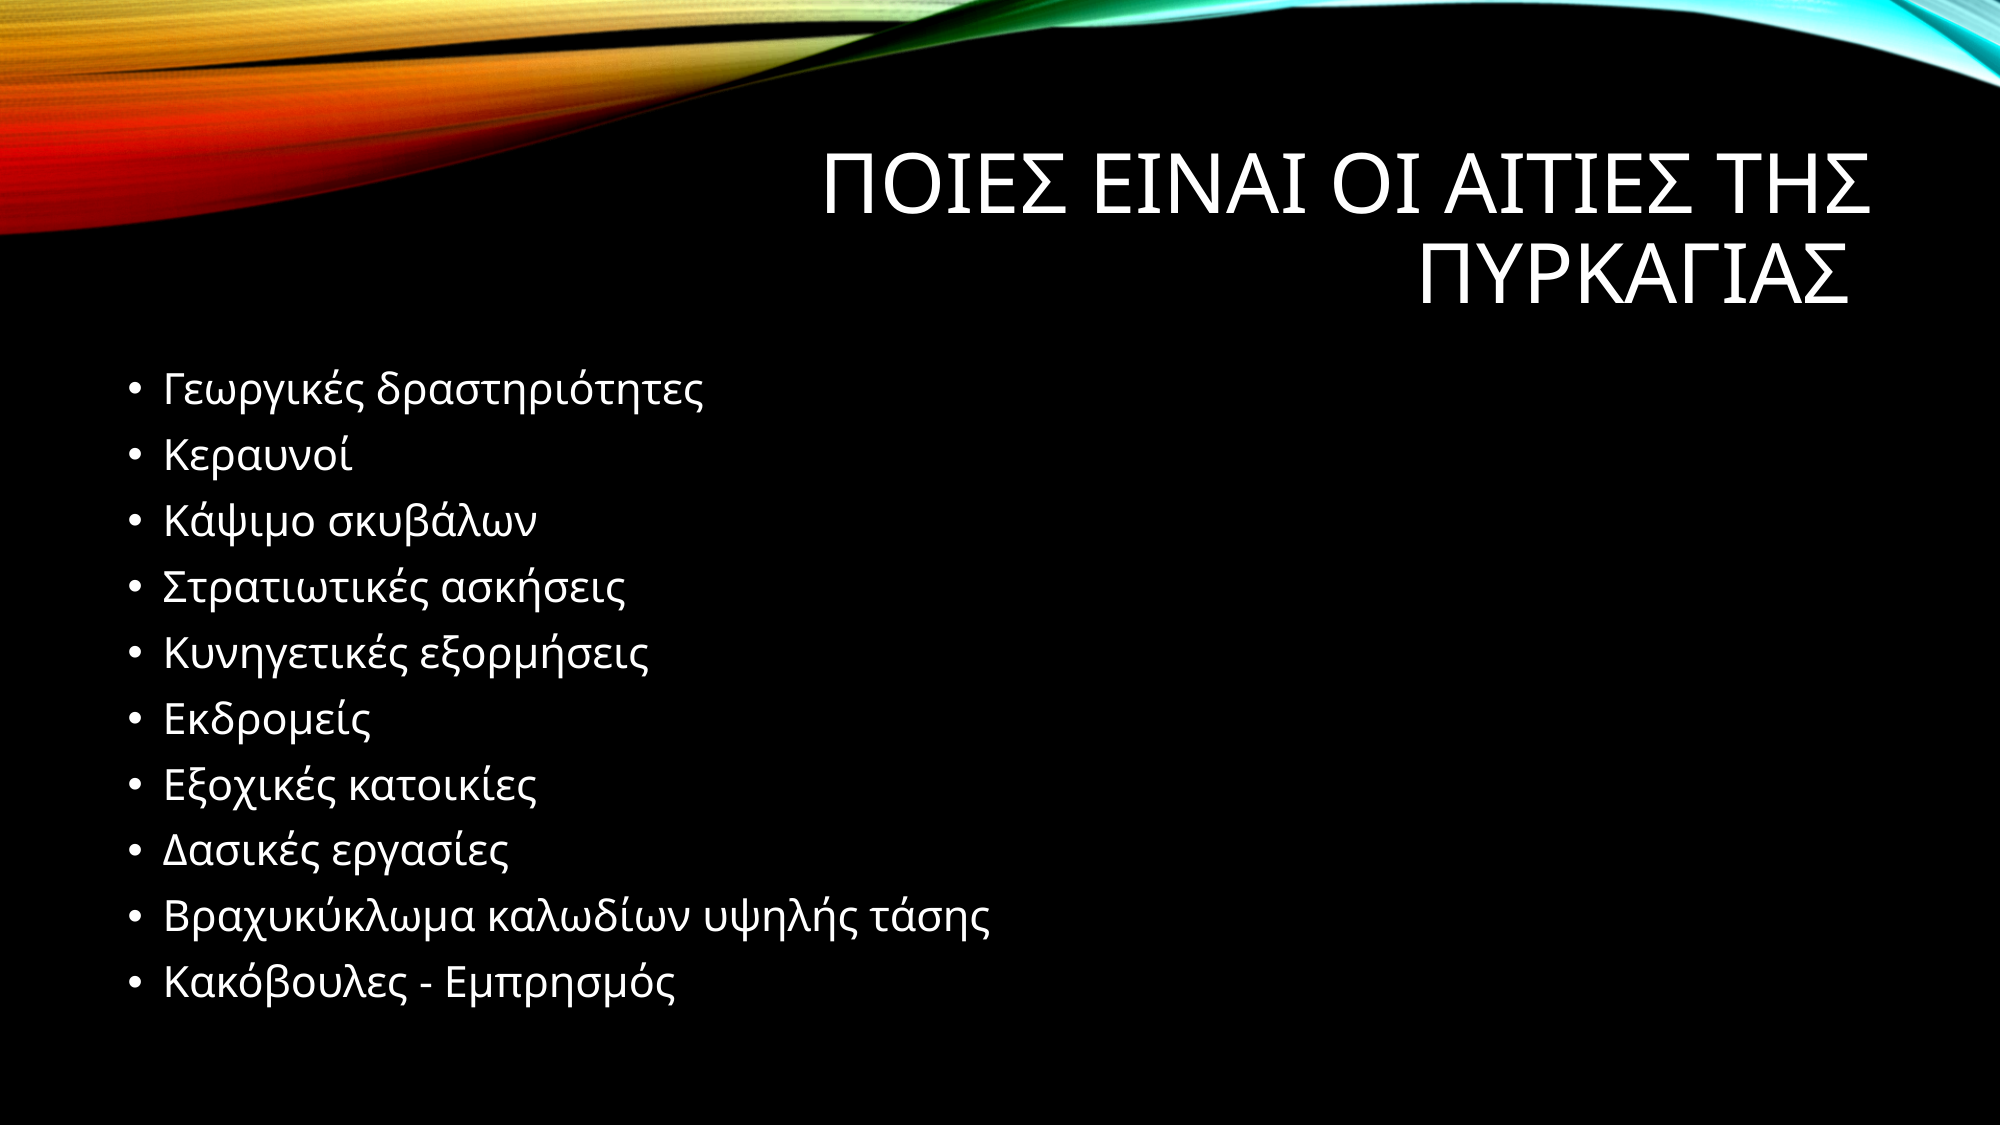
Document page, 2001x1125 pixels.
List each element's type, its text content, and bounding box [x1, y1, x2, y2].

title Ποιες ειναι οι αιτιεσ της πυρκαγιασ [474, 125, 1888, 338]
picture [0, 0, 2000, 237]
list Γεωργικές δραστηριότητες Κεραυνοί Κάψιμο σκυβάλων Στρατιωτικές ασκήσεις Κυνηγετικές εξορμήσεις Εκδρομείς Εξοχικές κατοικίες Δασικές εργασίες Βραχυκύκλωμα καλωδίων υψηλής τάσης Κακόβουλες - Εμπρησμός [112, 360, 1888, 1021]
